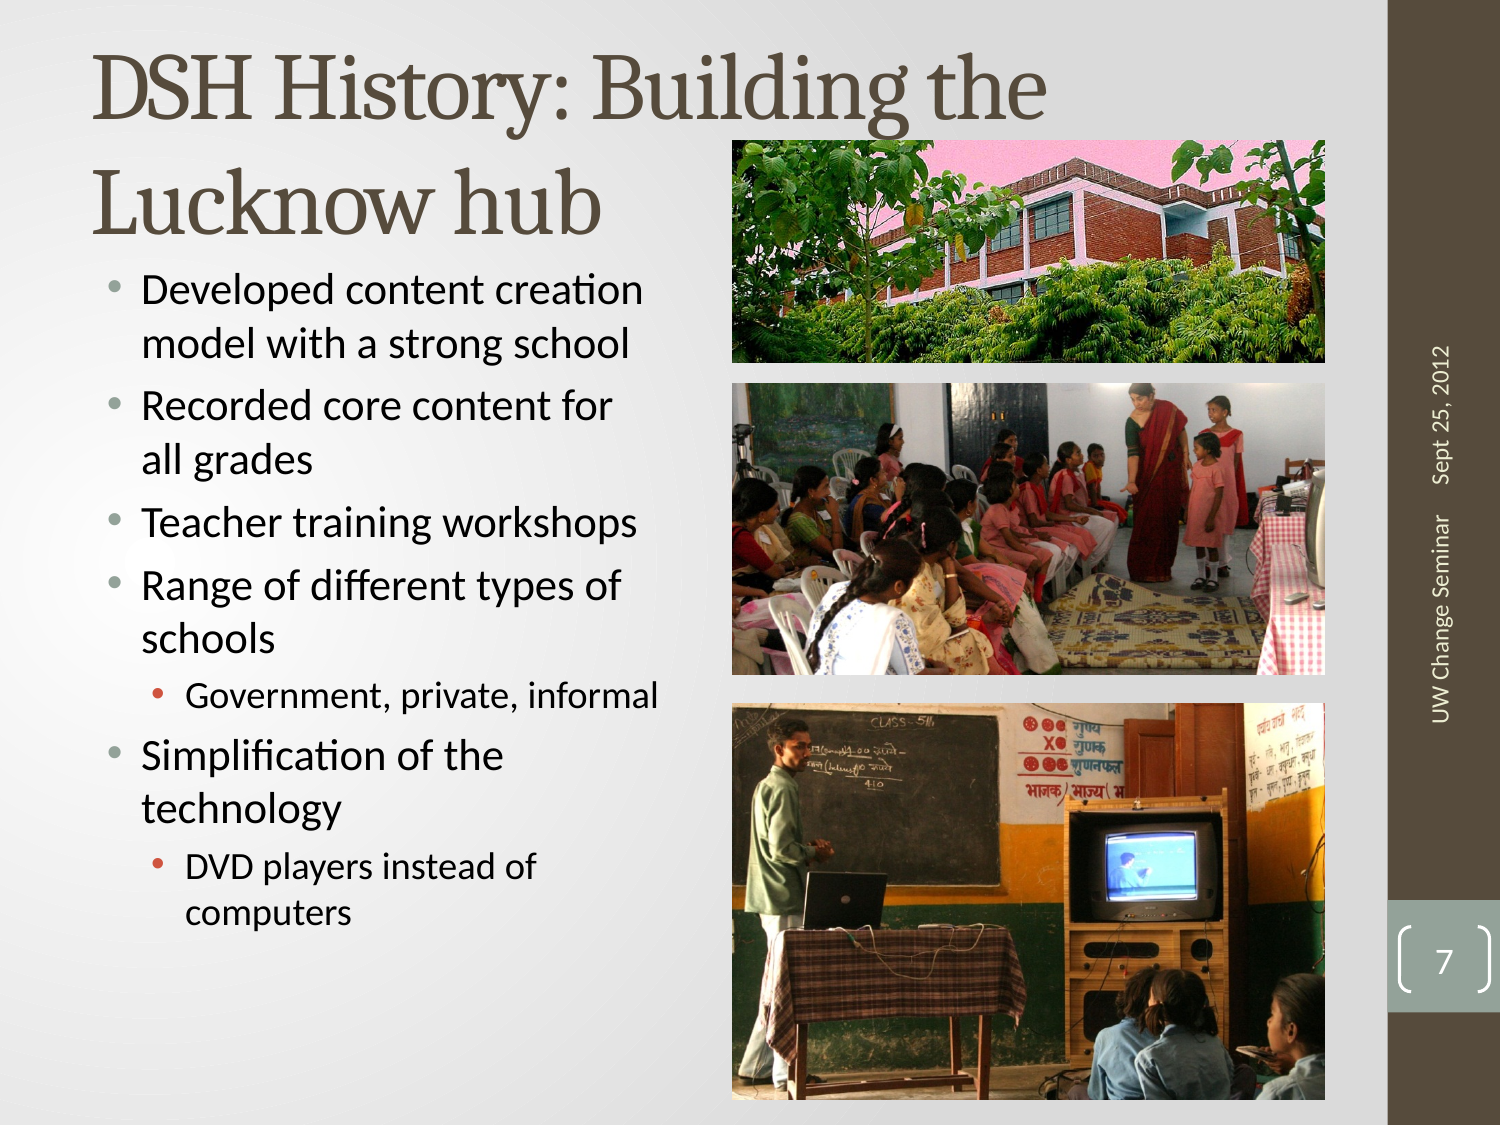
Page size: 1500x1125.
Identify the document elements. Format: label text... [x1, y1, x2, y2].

footer UW Change Seminar [1408, 500, 1469, 889]
picture [732, 382, 1326, 676]
picture [732, 703, 1326, 1101]
slide_number 7 [1397, 925, 1492, 994]
title DSH History: Building the Lucknow hub [75, 45, 1325, 233]
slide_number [1408, 100, 1469, 500]
picture [732, 140, 1326, 364]
list Developed content creation model with a strong school Recorded core content for all grades Teacher training workshops Range of different types of schools Government, private, informal Simplification of the technology DVD players instead of computers [75, 251, 675, 1038]
